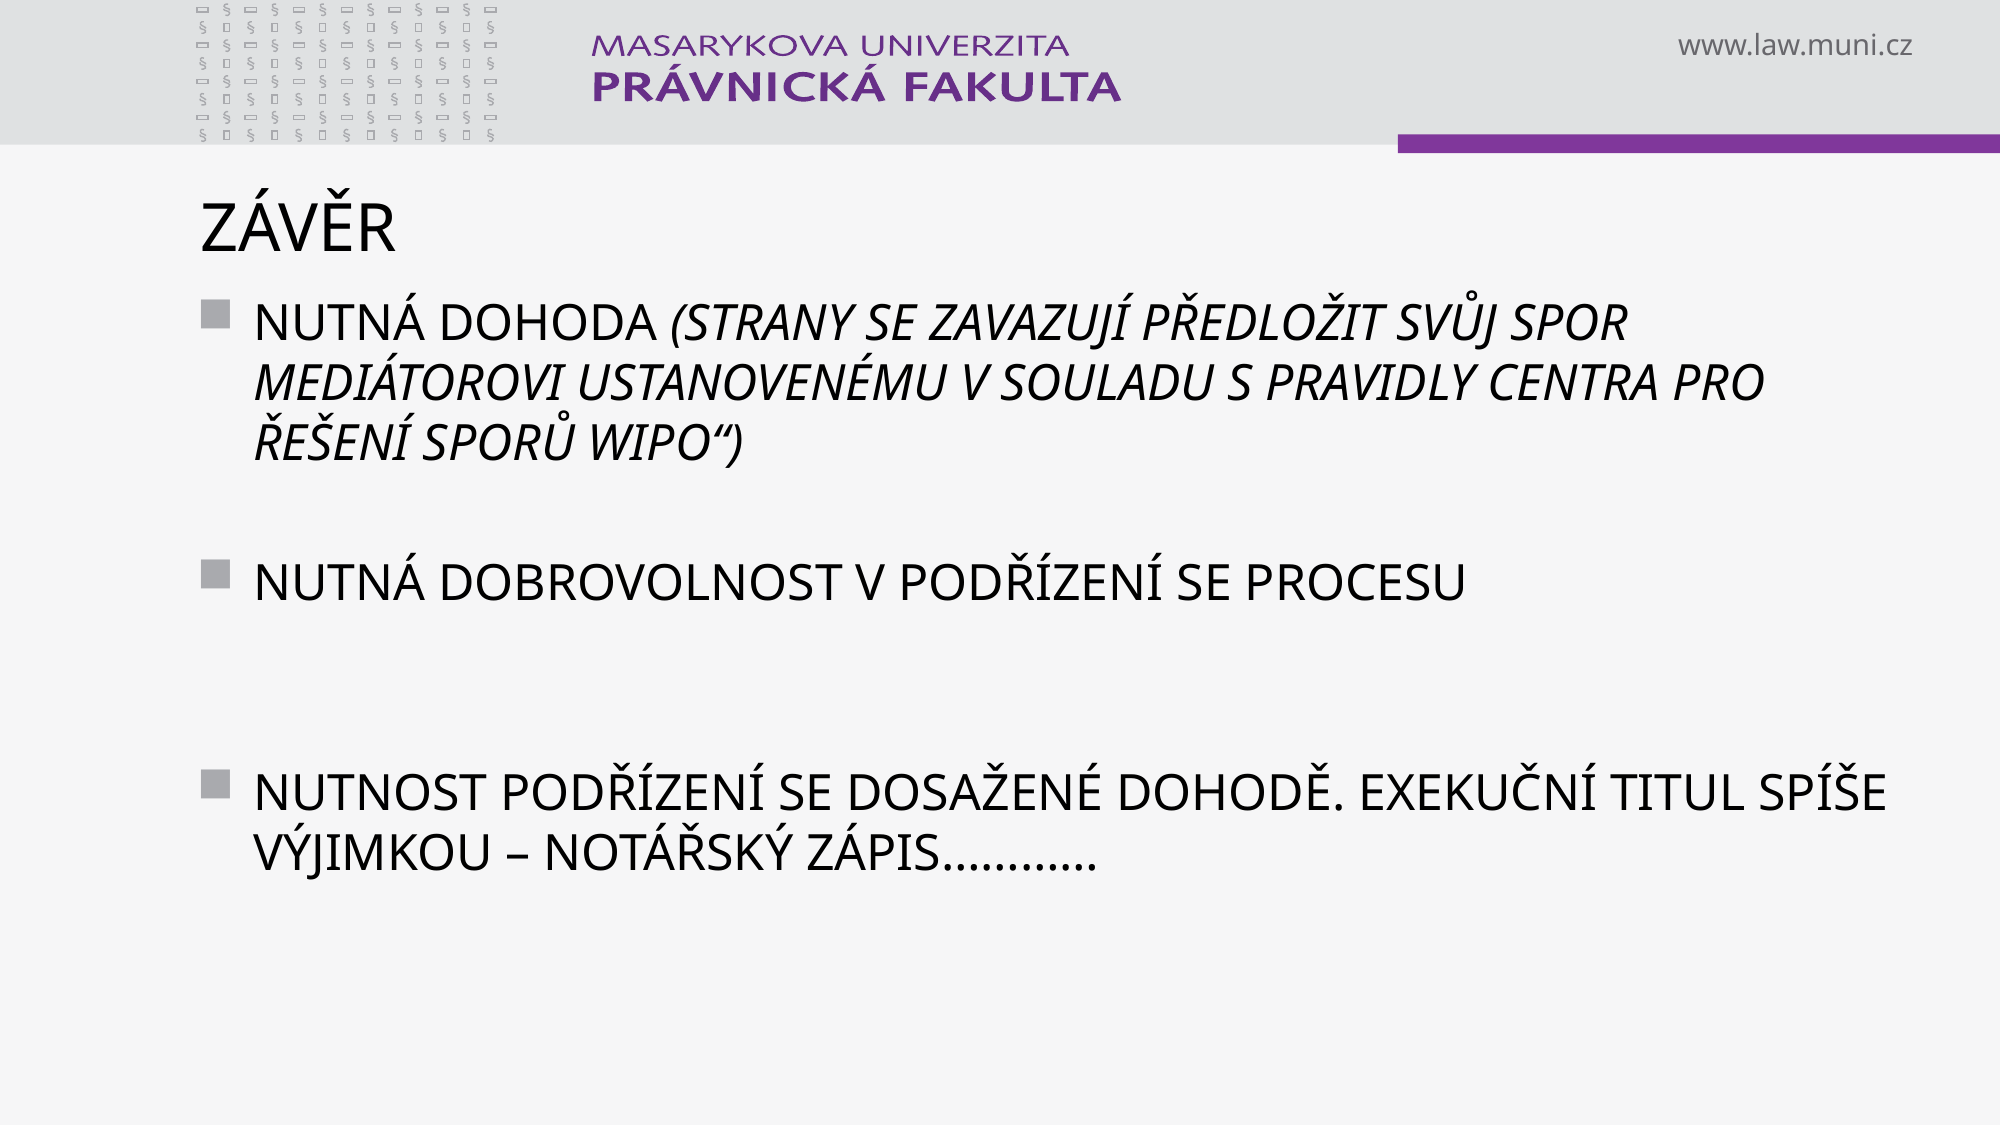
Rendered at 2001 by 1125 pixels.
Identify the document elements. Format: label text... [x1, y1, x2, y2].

list NUTNÁ DOHODA (STRANY SE ZAVAZUJÍ PŘEDLOŽIT SVŮJ SPOR MEDIÁTOROVI USTANOVENÉMU V SOULADU S PRAVIDLY CENTRA PRO ŘEŠENÍ SPORŮ WIPO“) NUTNÁ DOBROVOLNOST V PODŘÍZENÍ SE PROCESU NUTNOST PODŘÍZENÍ SE DOSAŽENÉ DOHODĚ. EXEKUČNÍ TITUL SPÍŠE VÝJIMKOU – NOTÁŘSKÝ ZÁPIS………… [196, 290, 1897, 1006]
title ZÁVĚR [200, 184, 1900, 268]
